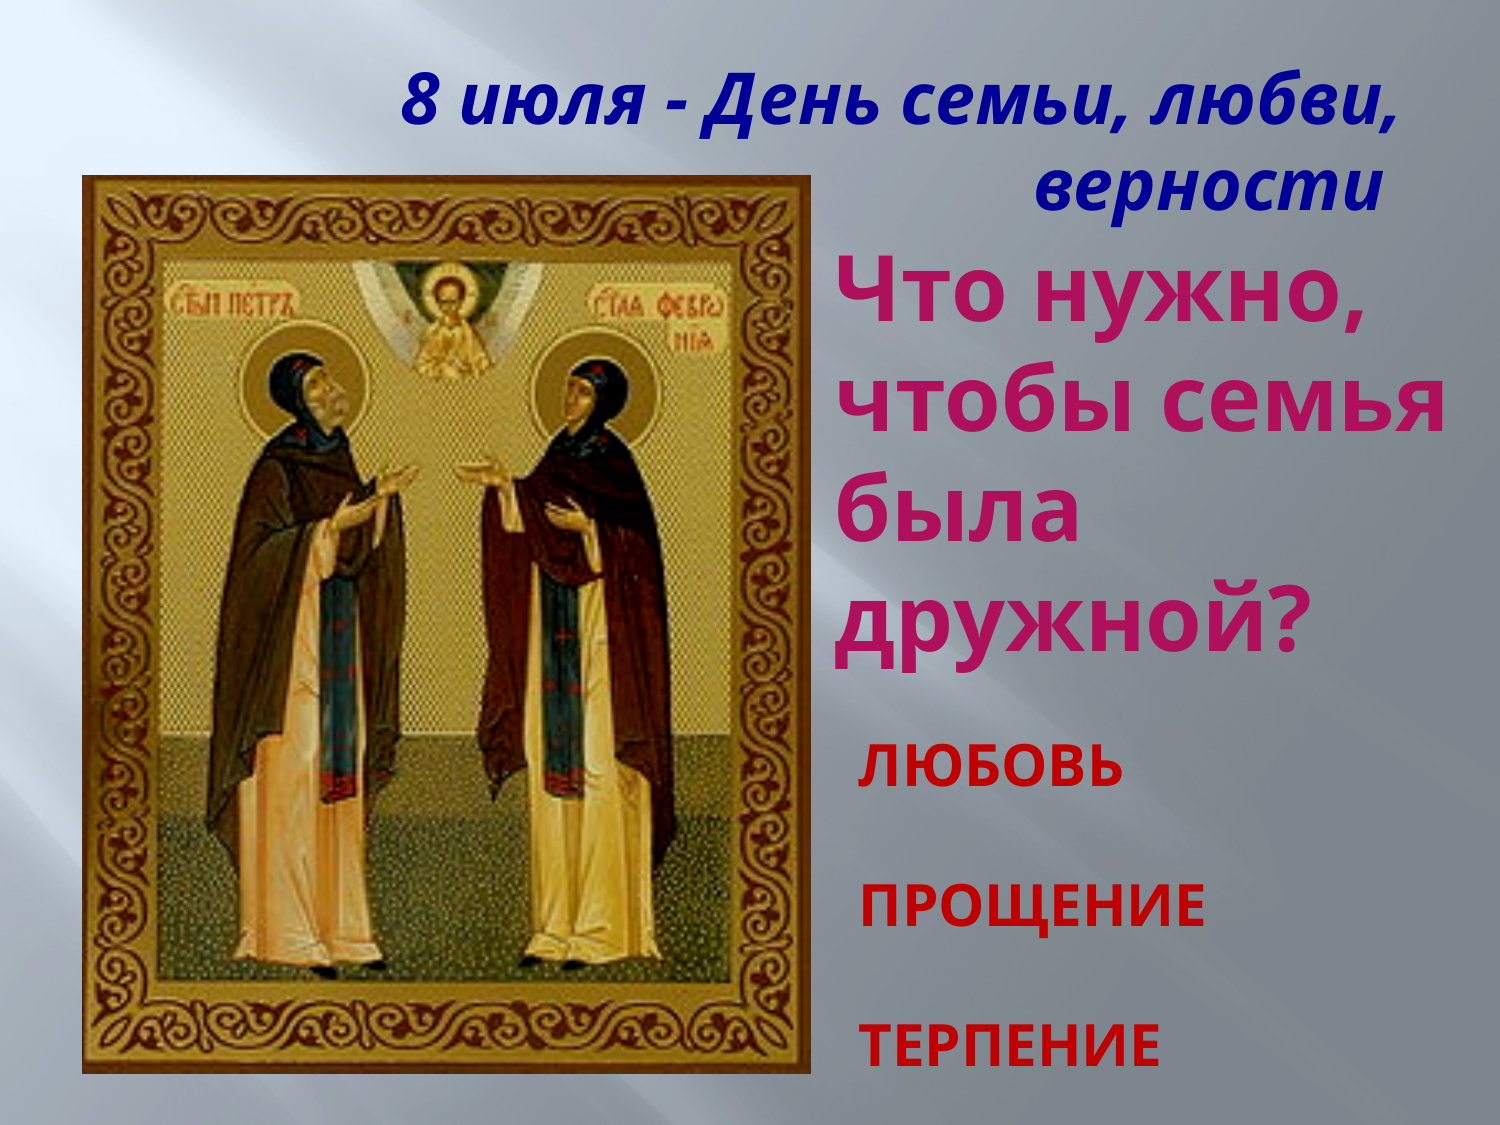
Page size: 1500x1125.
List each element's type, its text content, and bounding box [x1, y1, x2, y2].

text_box Что нужно, чтобы семья была дружной? [855, 222, 1467, 678]
picture [81, 175, 811, 1074]
title 8 июля - День семьи, любви, верности [93, 45, 1418, 222]
text_box ЛЮБОВЬ ПРОЩЕНИЕ ТЕРПЕНИЕ [854, 678, 1383, 1086]
